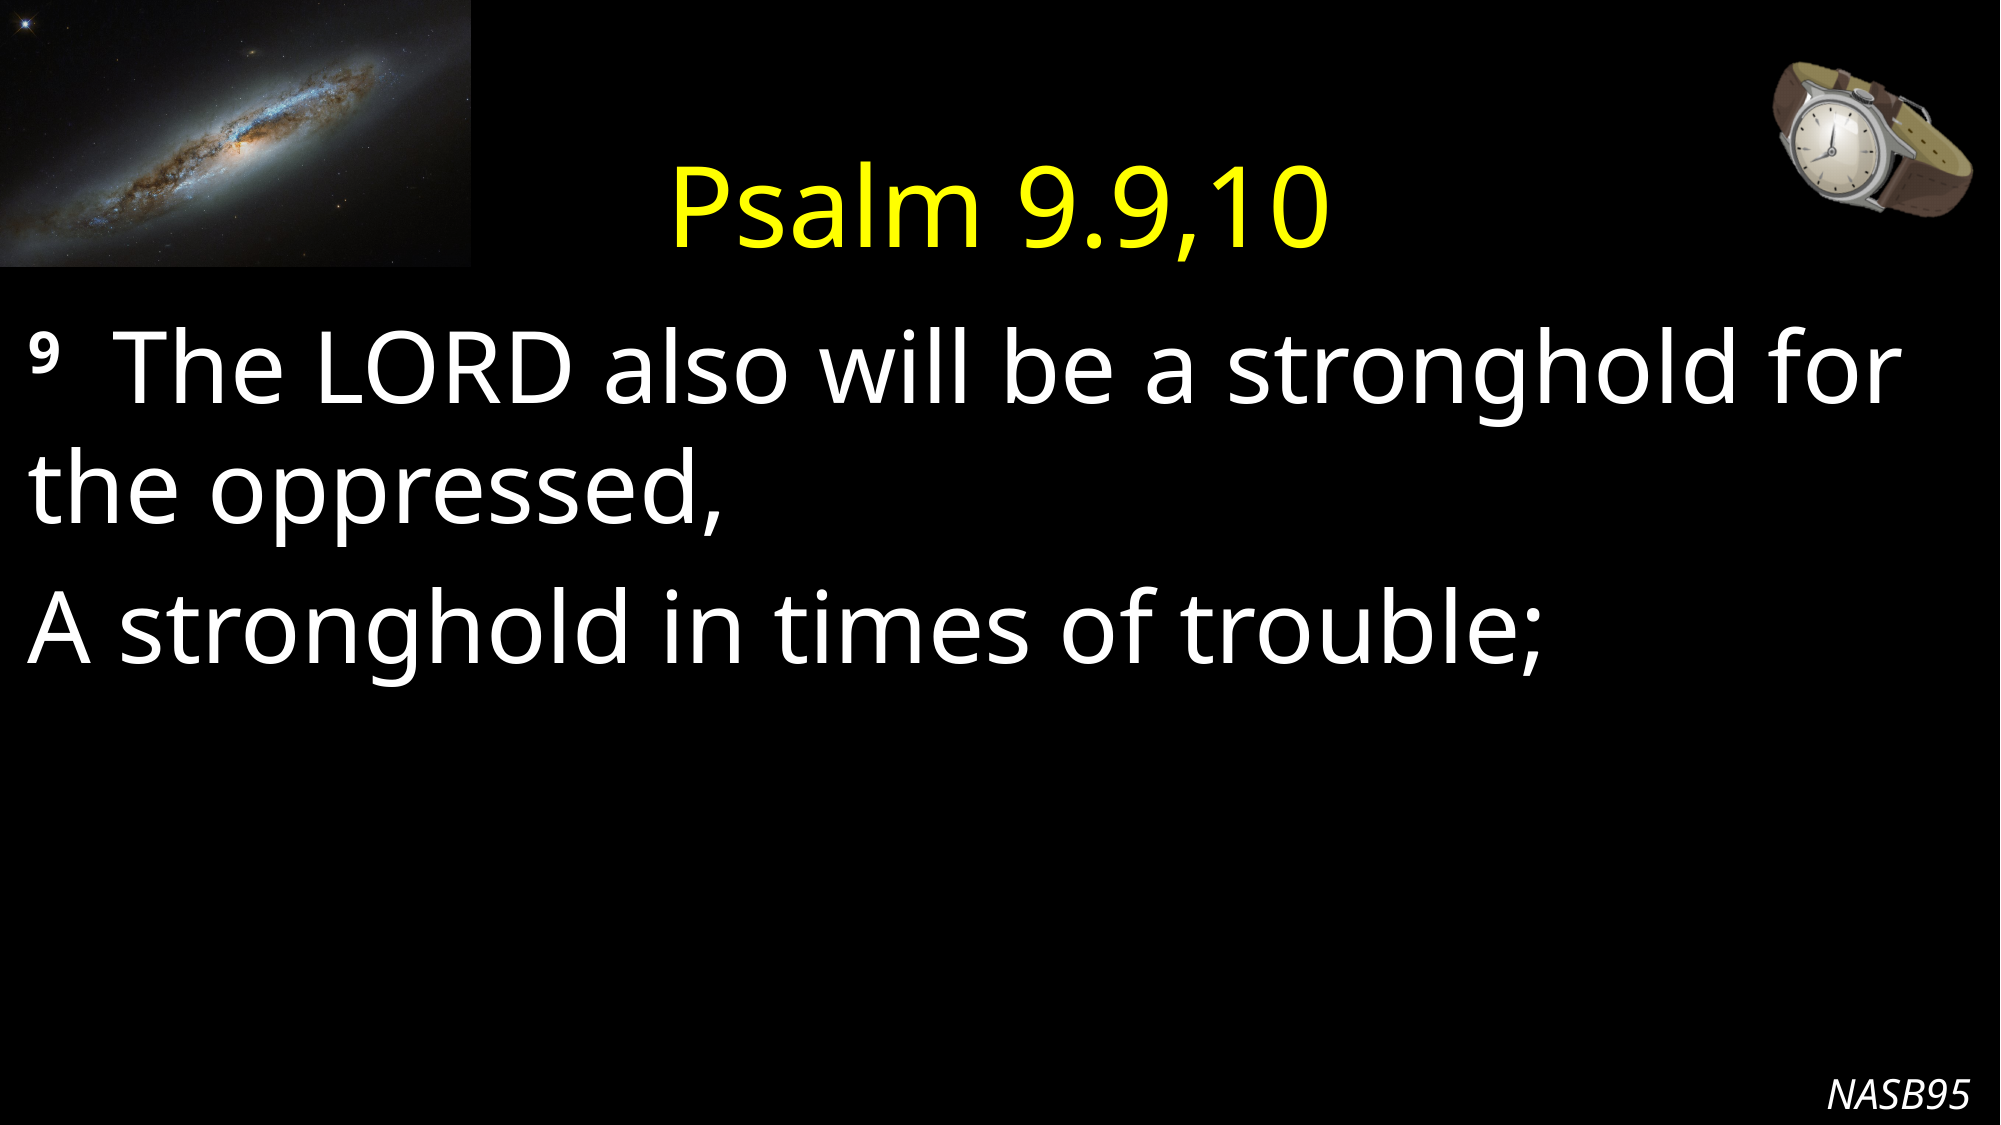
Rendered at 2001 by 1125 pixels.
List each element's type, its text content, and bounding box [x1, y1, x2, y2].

title Psalm 9.9,10 [324, 109, 1675, 296]
picture [1755, 37, 1992, 258]
list 9 The LORD also will be a stronghold for the oppressed, A stronghold in times of trouble; [12, 296, 1993, 944]
text_box NASB95 [1810, 1060, 2000, 1117]
picture [0, 0, 471, 267]
